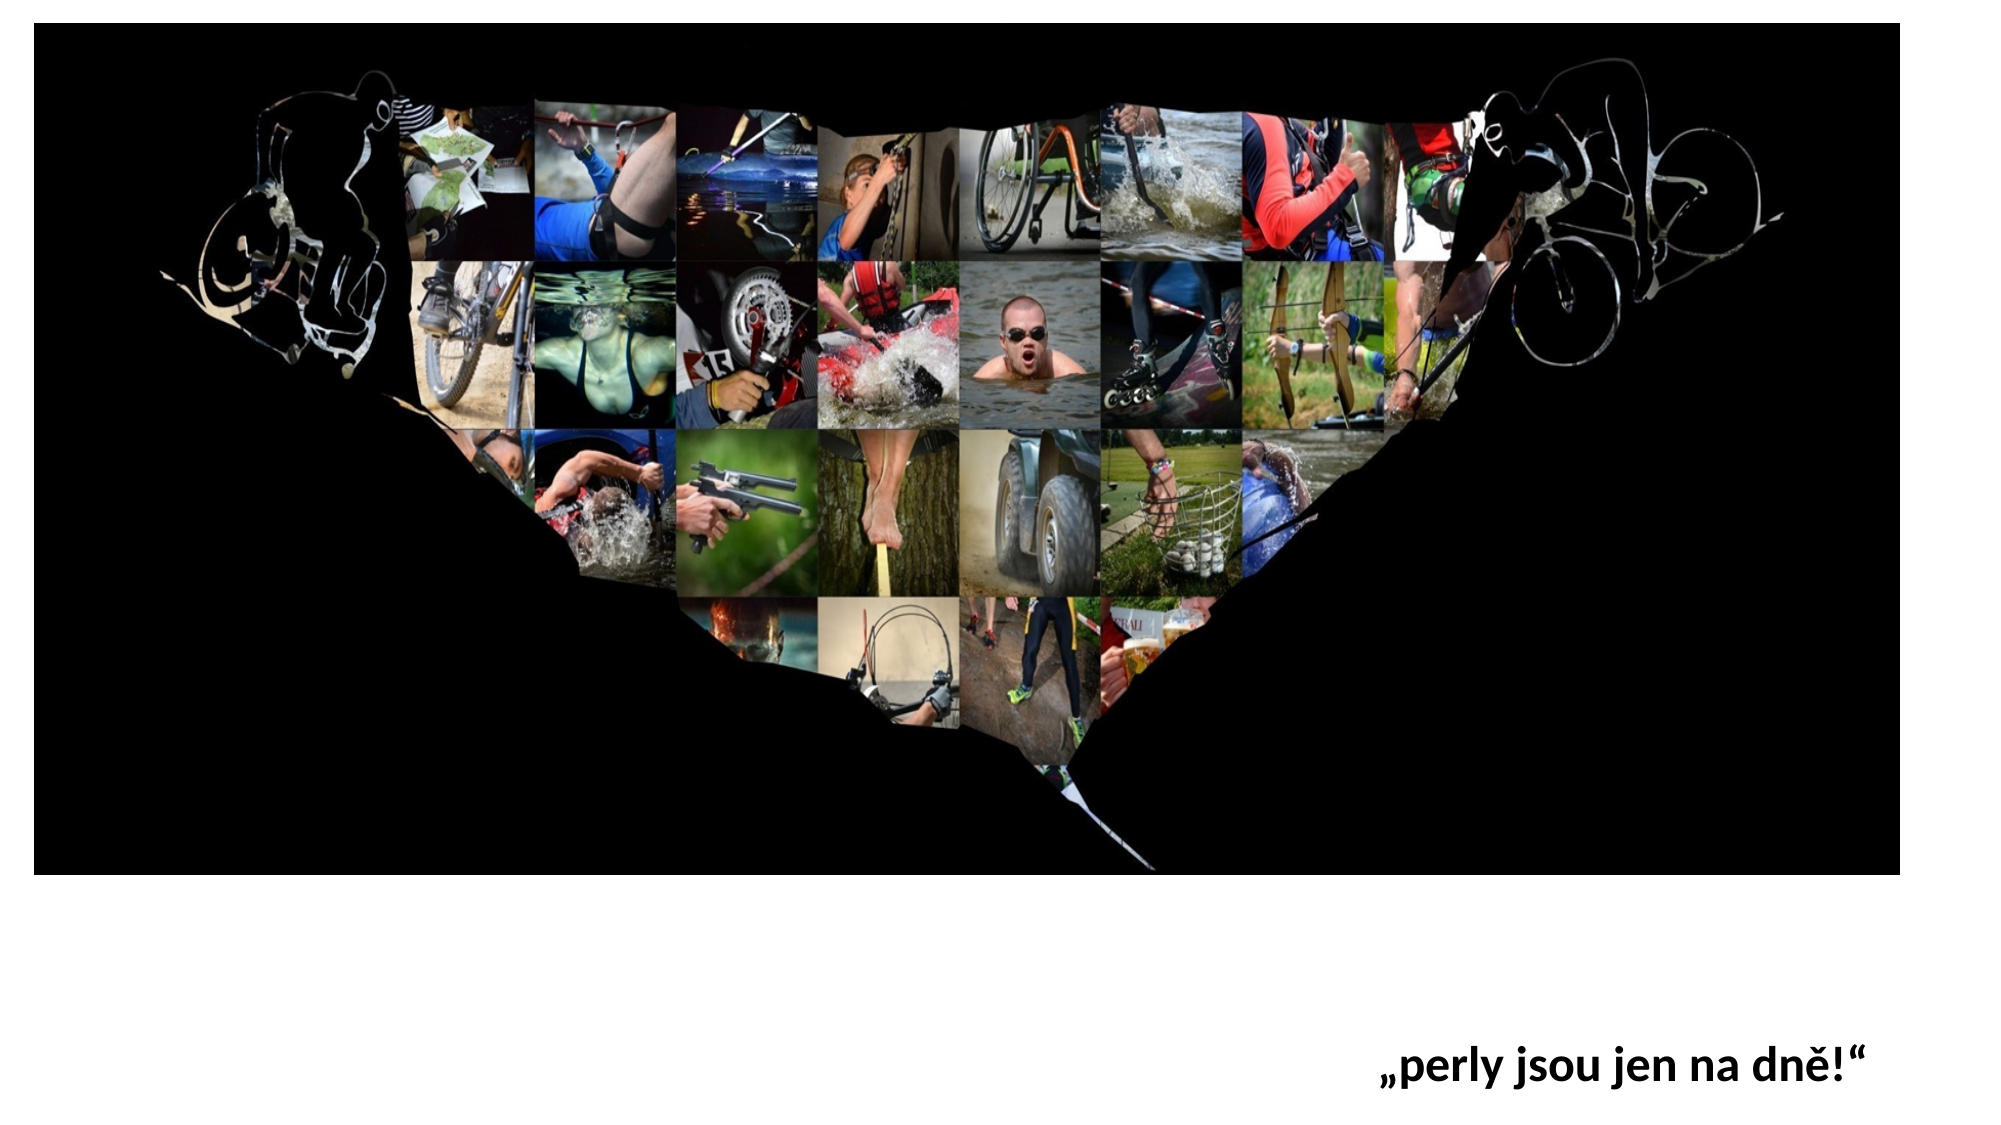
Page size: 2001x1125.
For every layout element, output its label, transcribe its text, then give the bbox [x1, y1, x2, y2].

picture [34, 23, 1900, 875]
list „perly jsou jen na dně!“ [34, 875, 1900, 1122]
